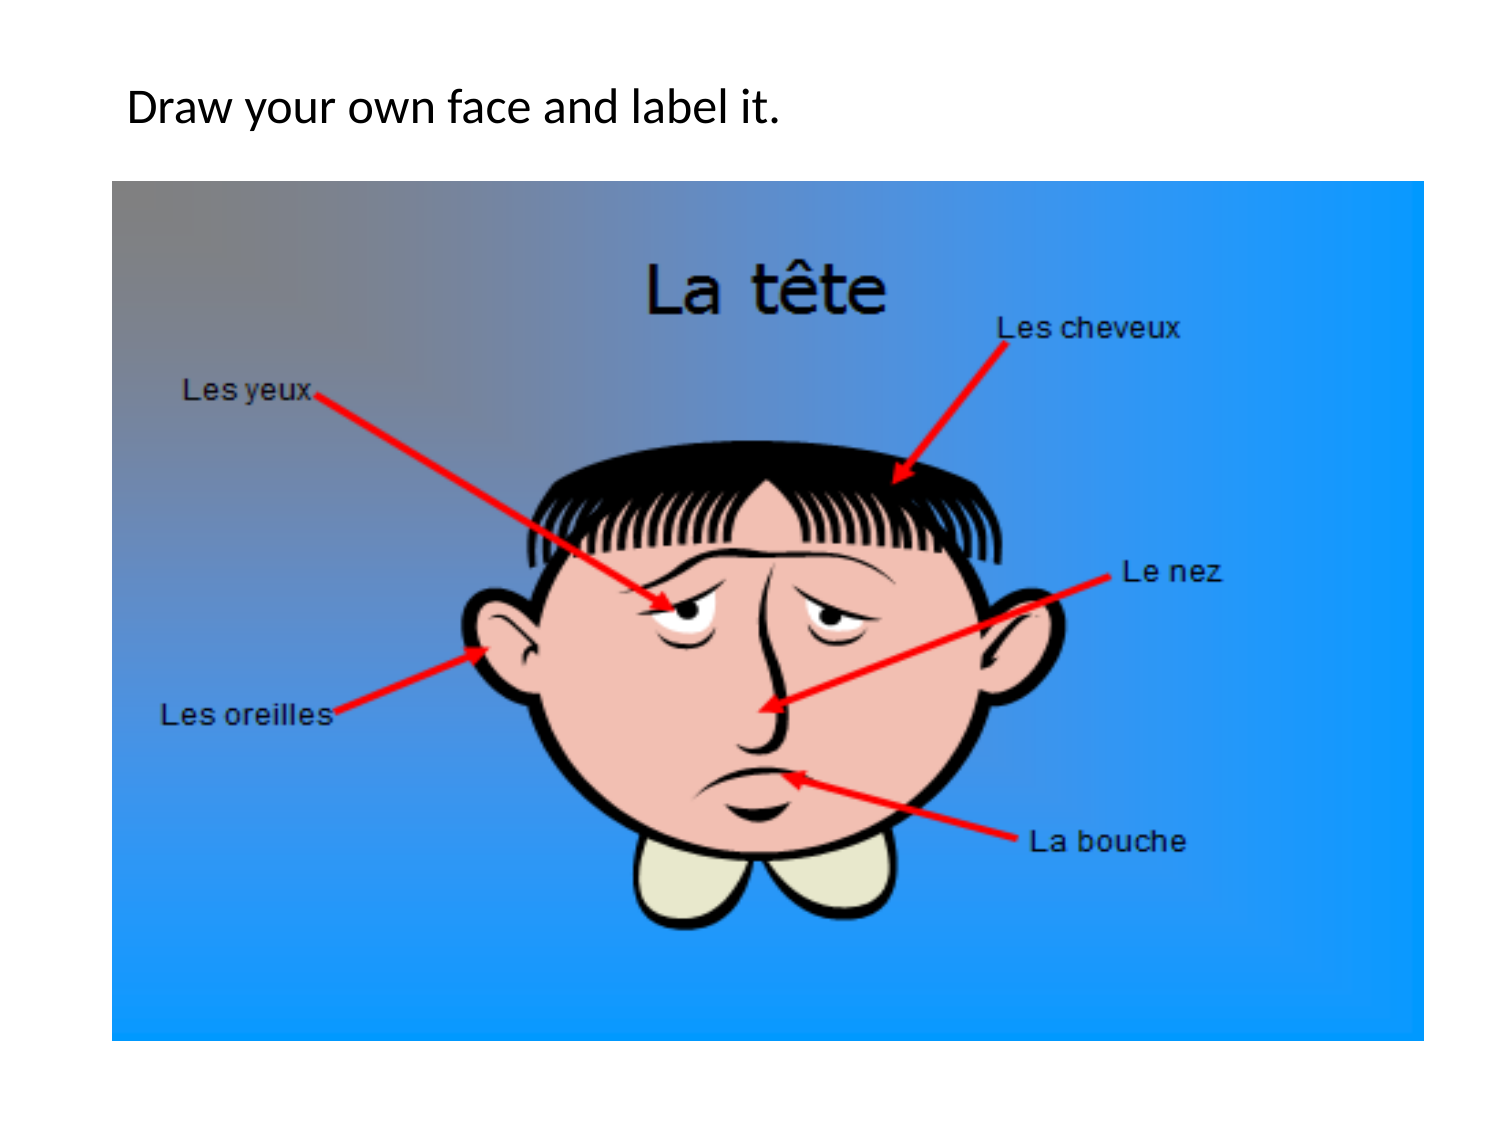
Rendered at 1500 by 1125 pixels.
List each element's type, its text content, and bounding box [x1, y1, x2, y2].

text_box Draw your own face and label it. [112, 66, 1424, 142]
picture [111, 181, 1424, 1042]
